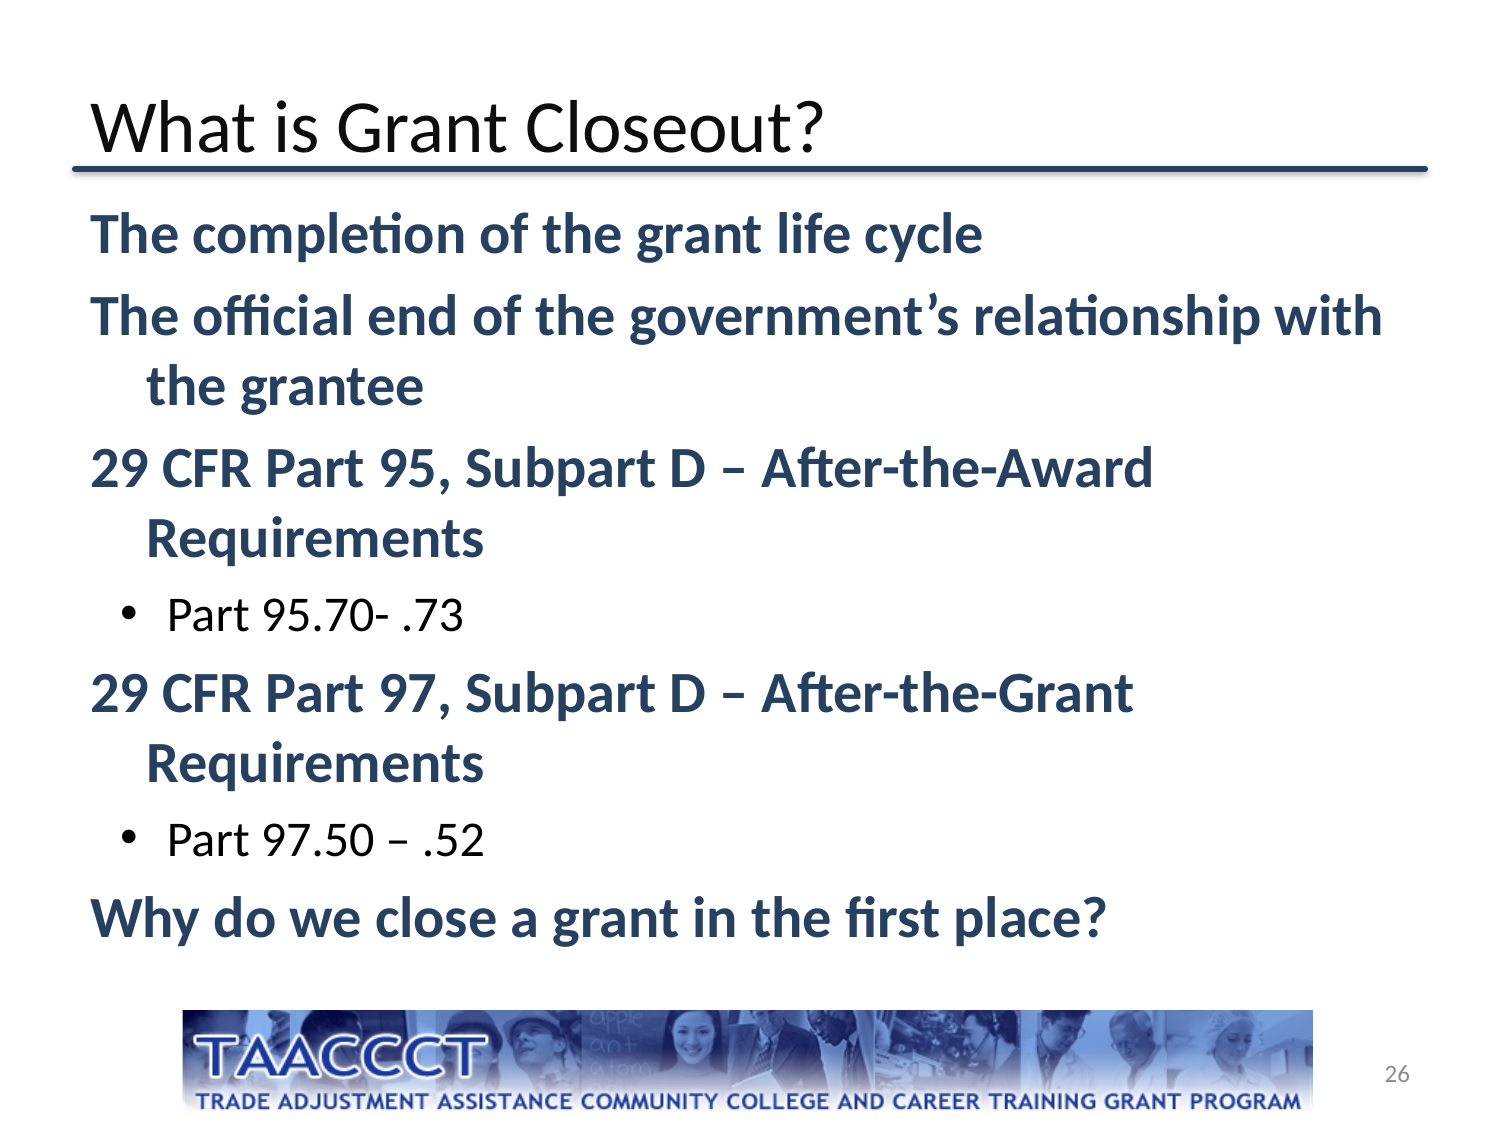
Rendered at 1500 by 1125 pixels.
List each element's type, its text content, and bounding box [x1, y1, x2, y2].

picture [182, 1010, 1313, 1124]
slide_number 26 [1074, 1042, 1425, 1103]
footer [512, 1042, 988, 1103]
title What is Grant Closeout? [75, 57, 1425, 187]
list The completion of the grant life cycle The official end of the government’s relationship with the grantee 29 CFR Part 95, Subpart D – After-the-Award Requirements Part 95.70- .73 29 CFR Part 97, Subpart D – After-the-Grant Requirements Part 97.50 – .52 Why do we close a grant in the first place? [75, 187, 1425, 968]
